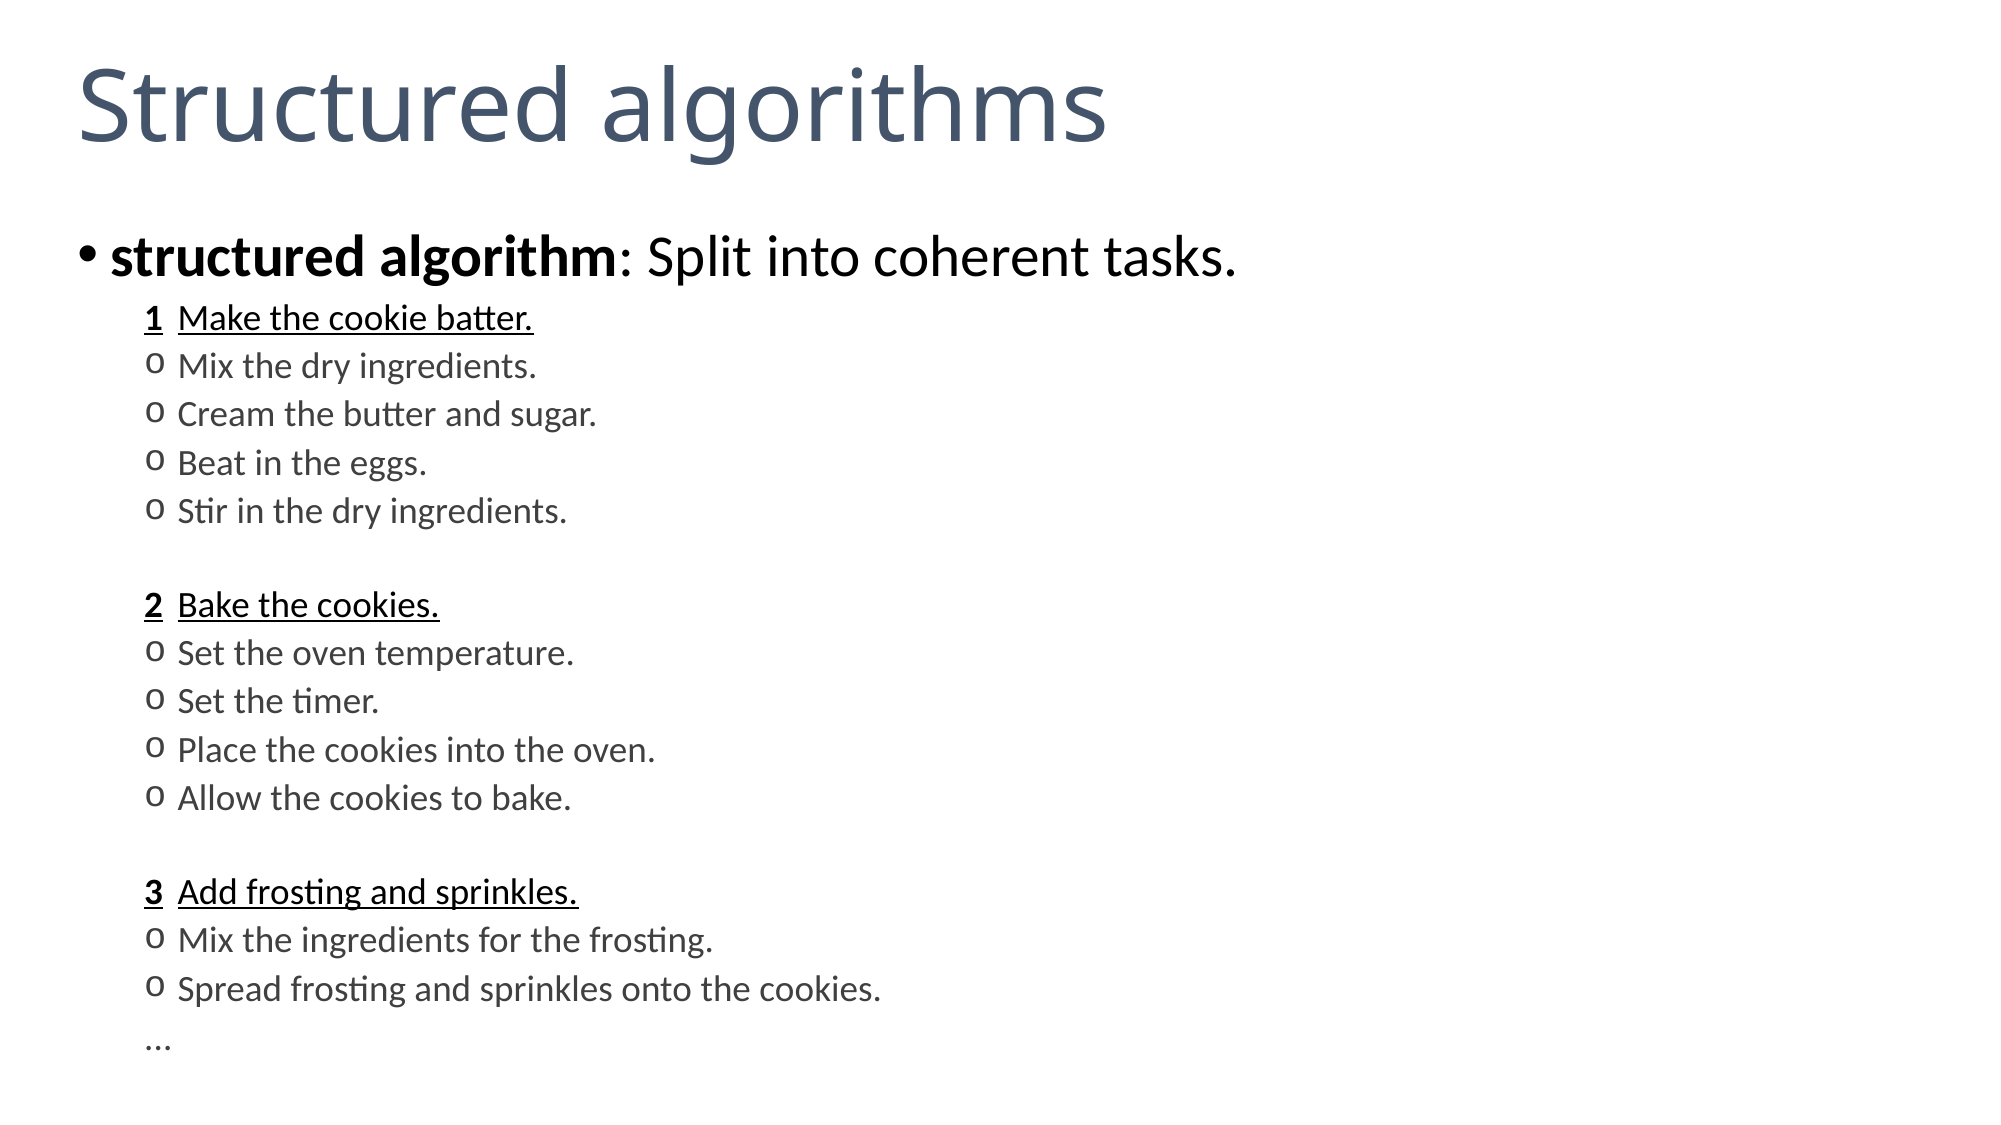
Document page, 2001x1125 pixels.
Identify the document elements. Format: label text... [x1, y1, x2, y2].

list structured algorithm: Split into coherent tasks. 1 Make the cookie batter. Mix the dry ingredients. Cream the butter and sugar. Beat in the eggs. Stir in the dry ingredients. 2 Bake the cookies. Set the oven temperature. Set the timer. Place the cookies into the oven. Allow the cookies to bake. 3 Add frosting and sprinkles. Mix the ingredients for the frosting. Spread frosting and sprinkles onto the cookies. ... [62, 217, 1938, 1067]
title Structured algorithms [62, 0, 1938, 217]
